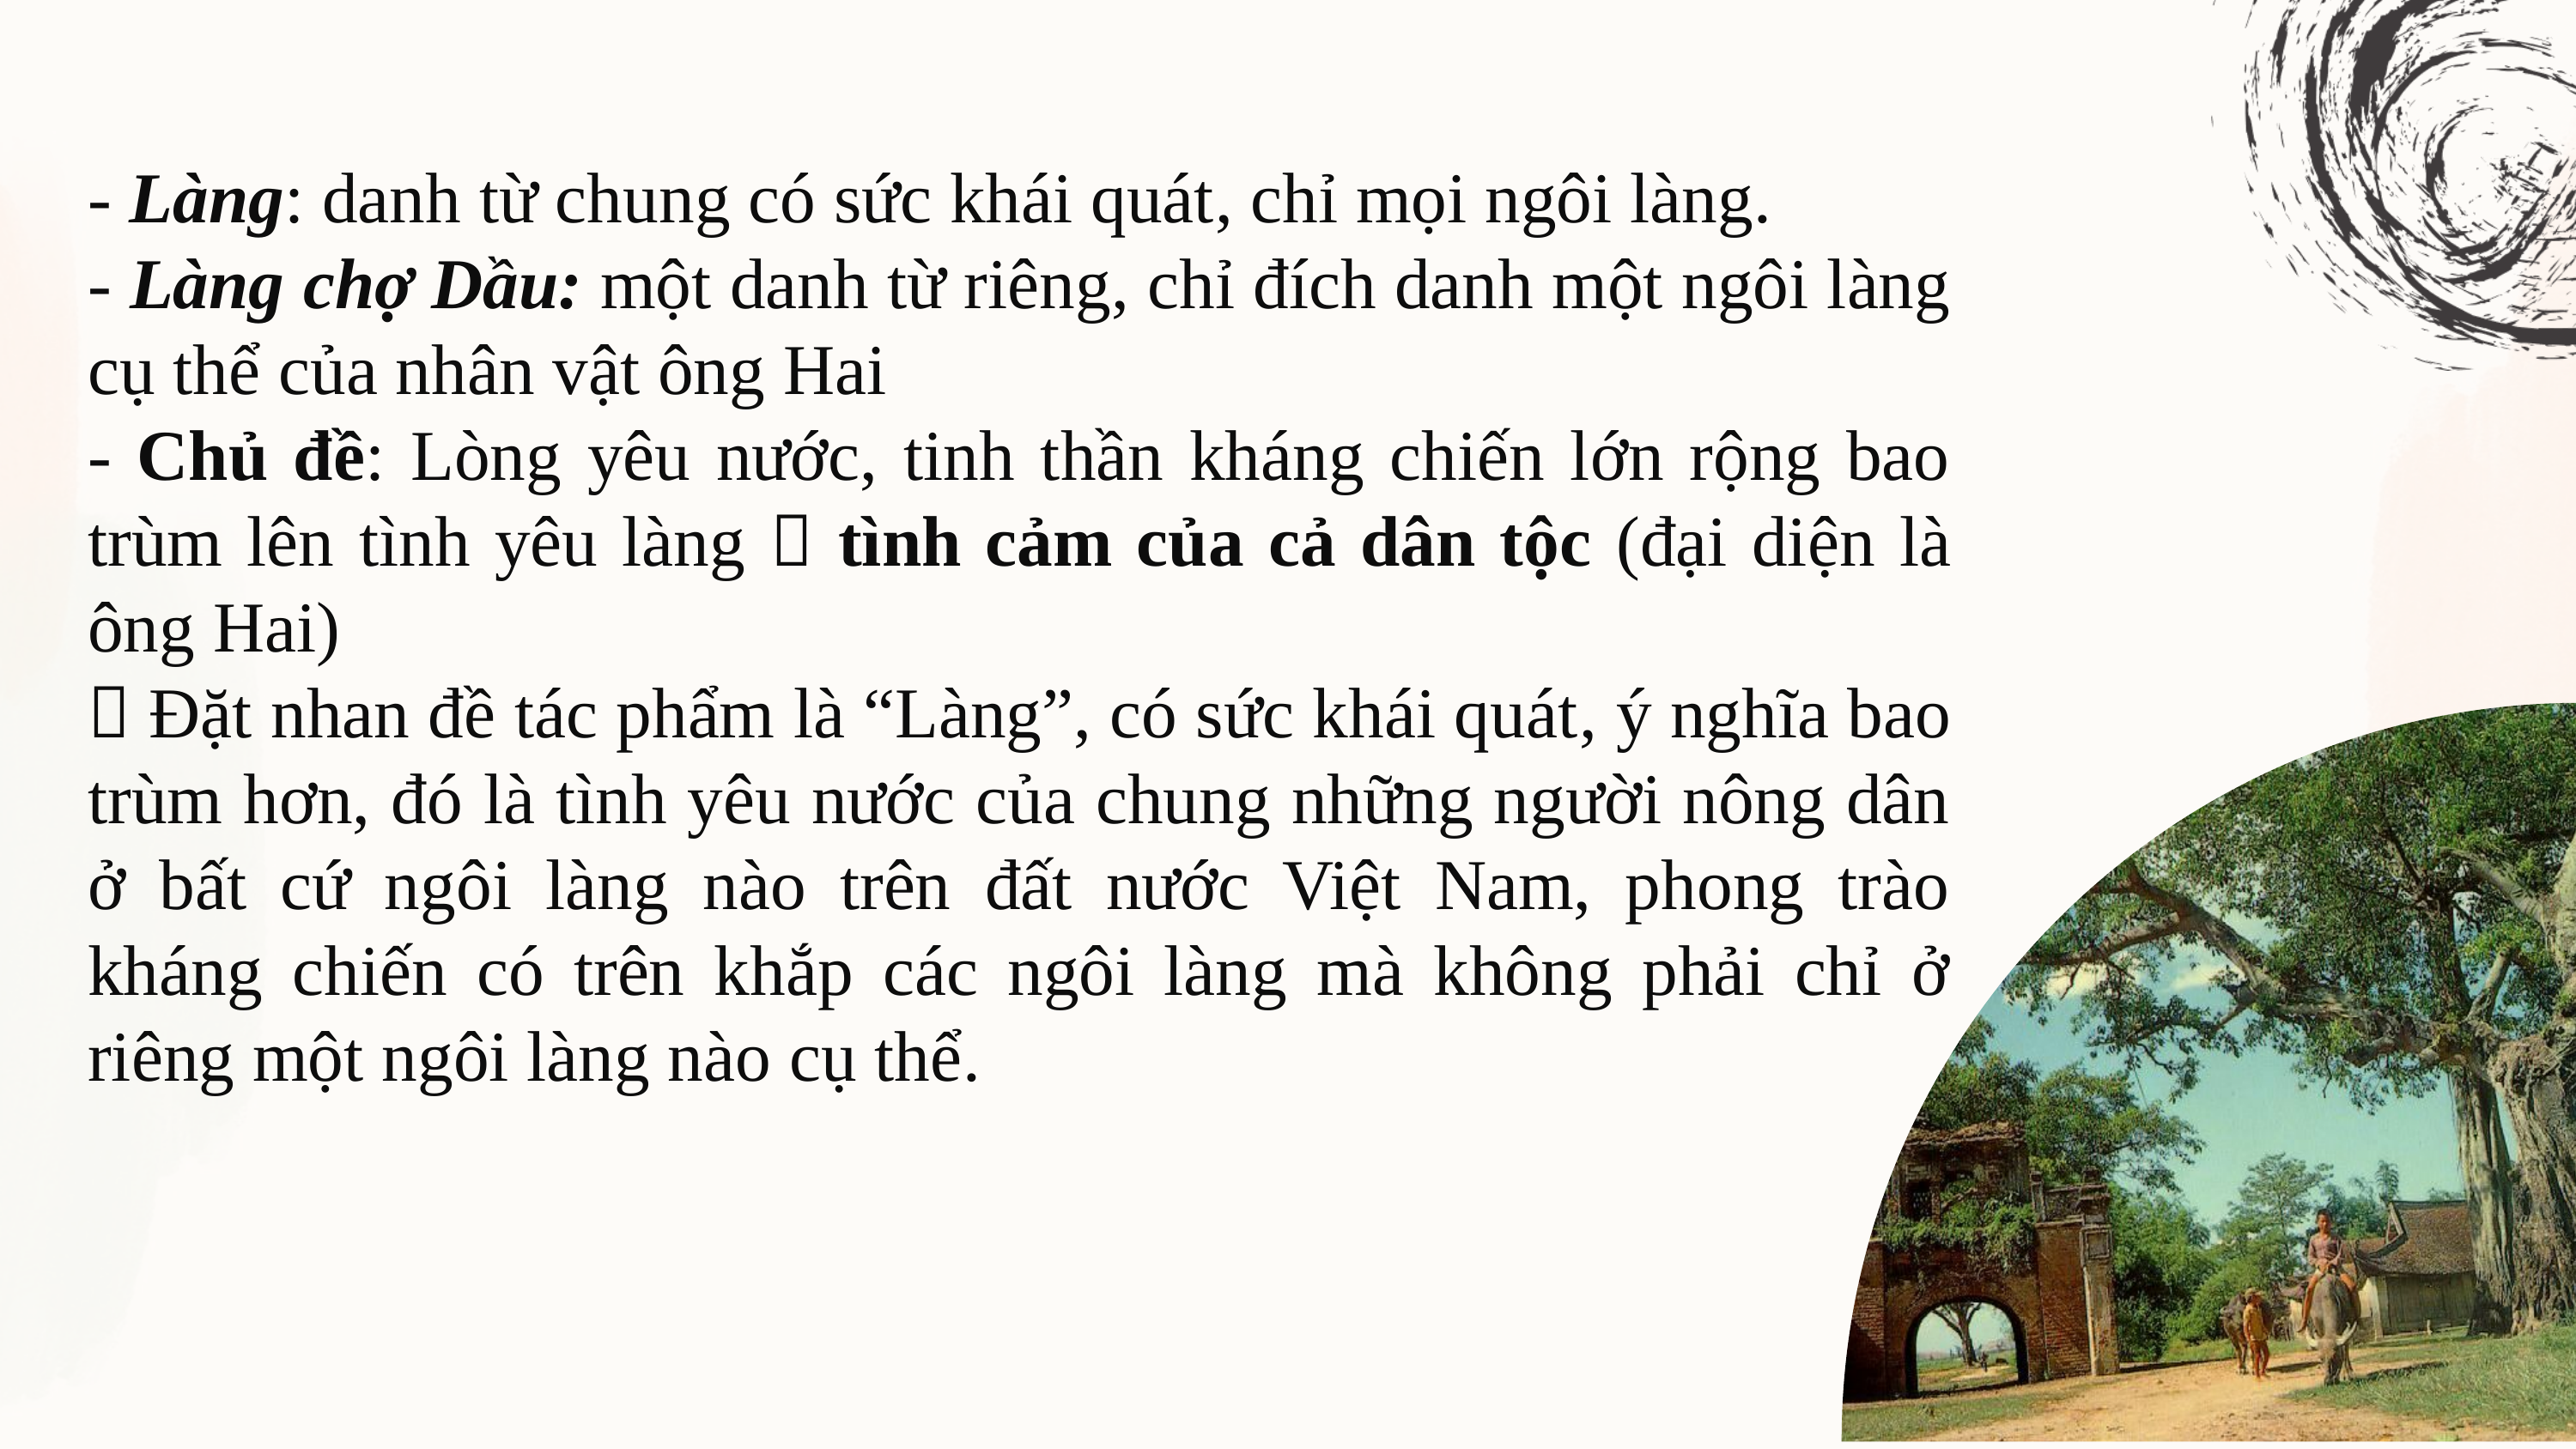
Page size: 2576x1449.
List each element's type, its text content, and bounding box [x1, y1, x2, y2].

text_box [1841, 702, 2576, 1442]
text_box - Làng: danh từ chung có sức khái quát, chỉ mọi ngôi làng. - Làng chợ Dầu: một danh từ riêng, chỉ đích danh một ngôi làng cụ thể của nhân vật ông Hai - Chủ đề: Lòng yêu nước, tinh thần kháng chiến lớn rộng bao trùm lên tình yêu làng  tình cảm của cả dân tộc (đại diện là ông Hai)  Đặt nhan đề tác phẩm là “Làng”, có sức khái quát, ý nghĩa bao trùm hơn, đó là tình yêu nước của chung những người nông dân ở bất cứ ngôi làng nào trên đất nước Việt Nam, phong trào kháng chiến có trên khắp các ngôi làng mà không phải chỉ ở riêng một ngôi làng nào cụ thể. [75, 144, 1965, 1102]
text_box [2210, 0, 2576, 371]
